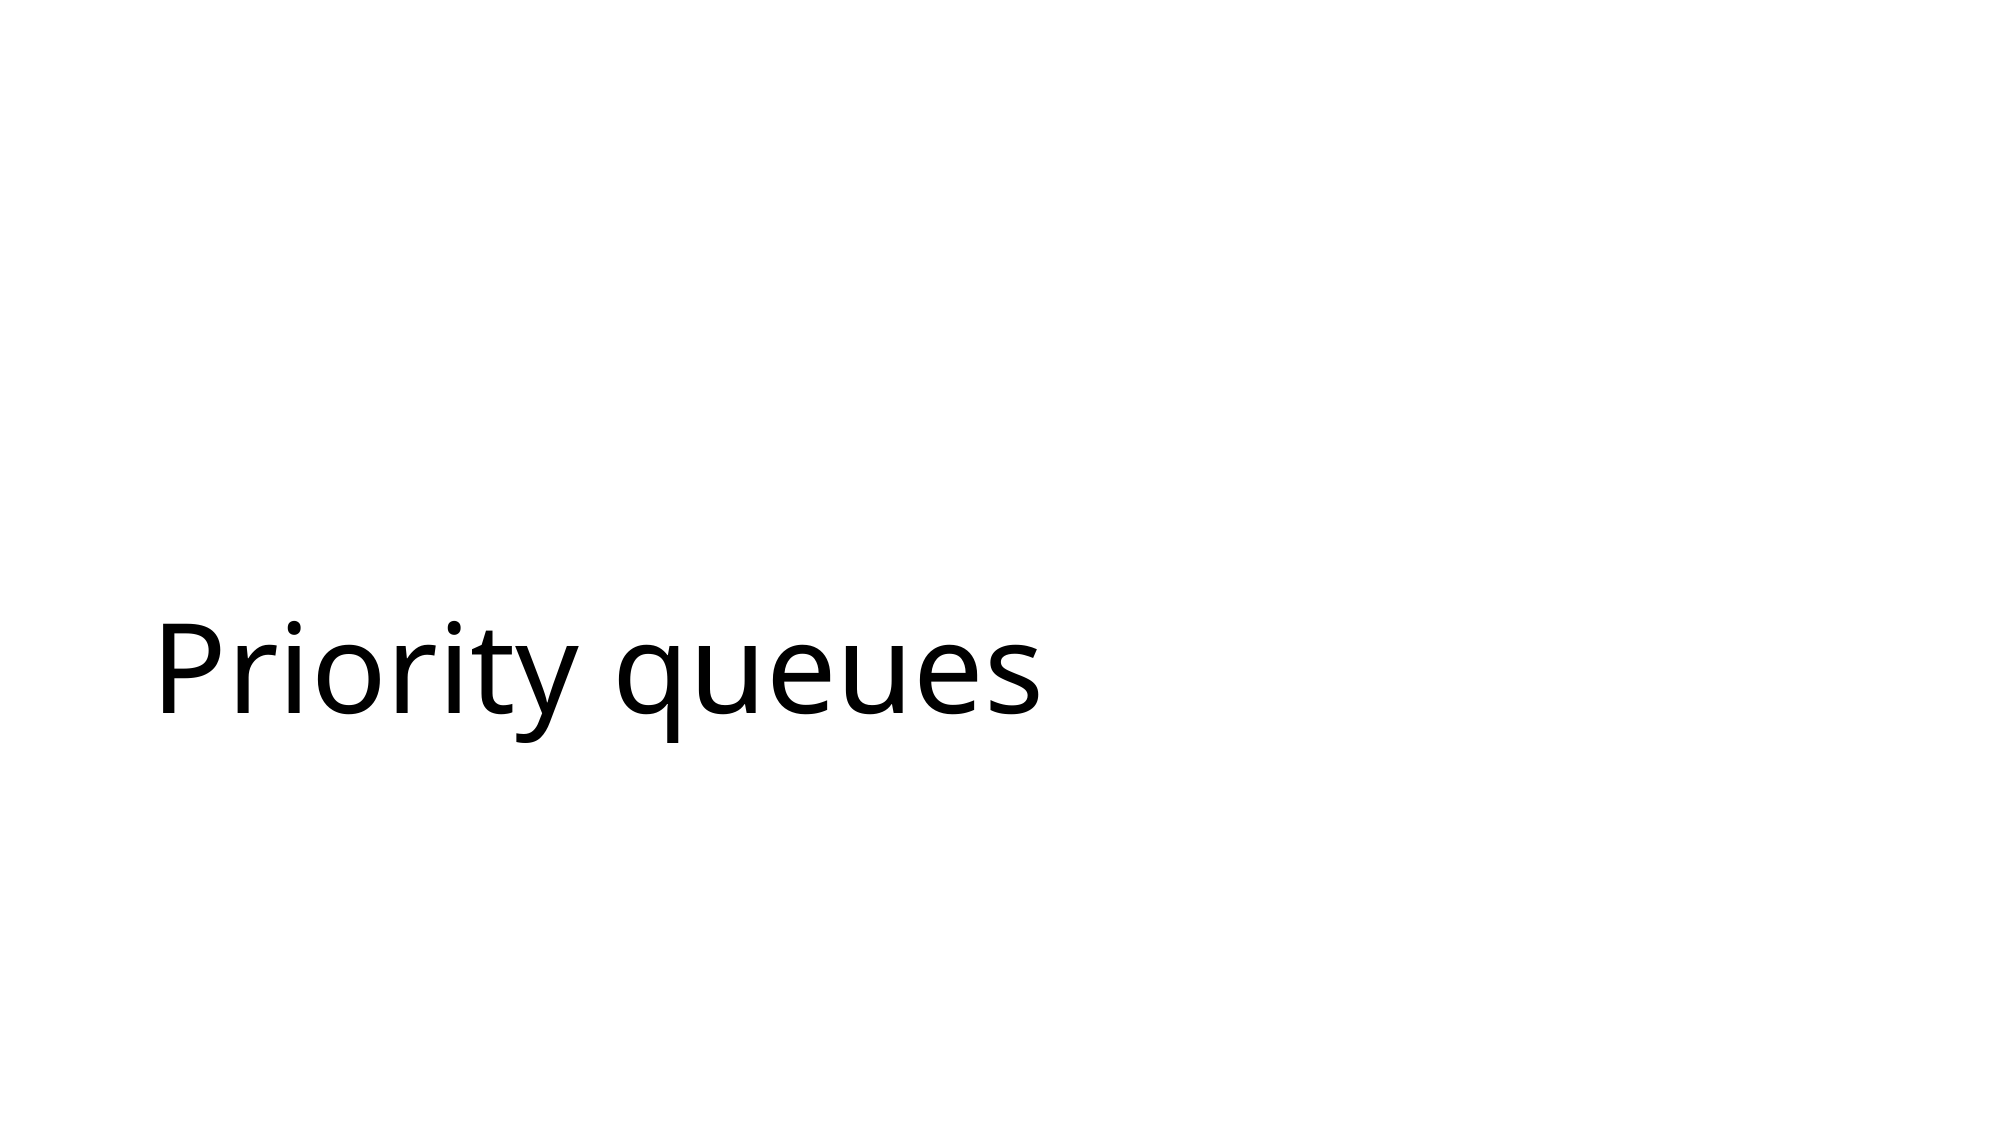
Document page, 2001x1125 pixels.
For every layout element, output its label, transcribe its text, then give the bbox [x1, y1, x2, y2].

title Priority queues [136, 280, 1862, 749]
